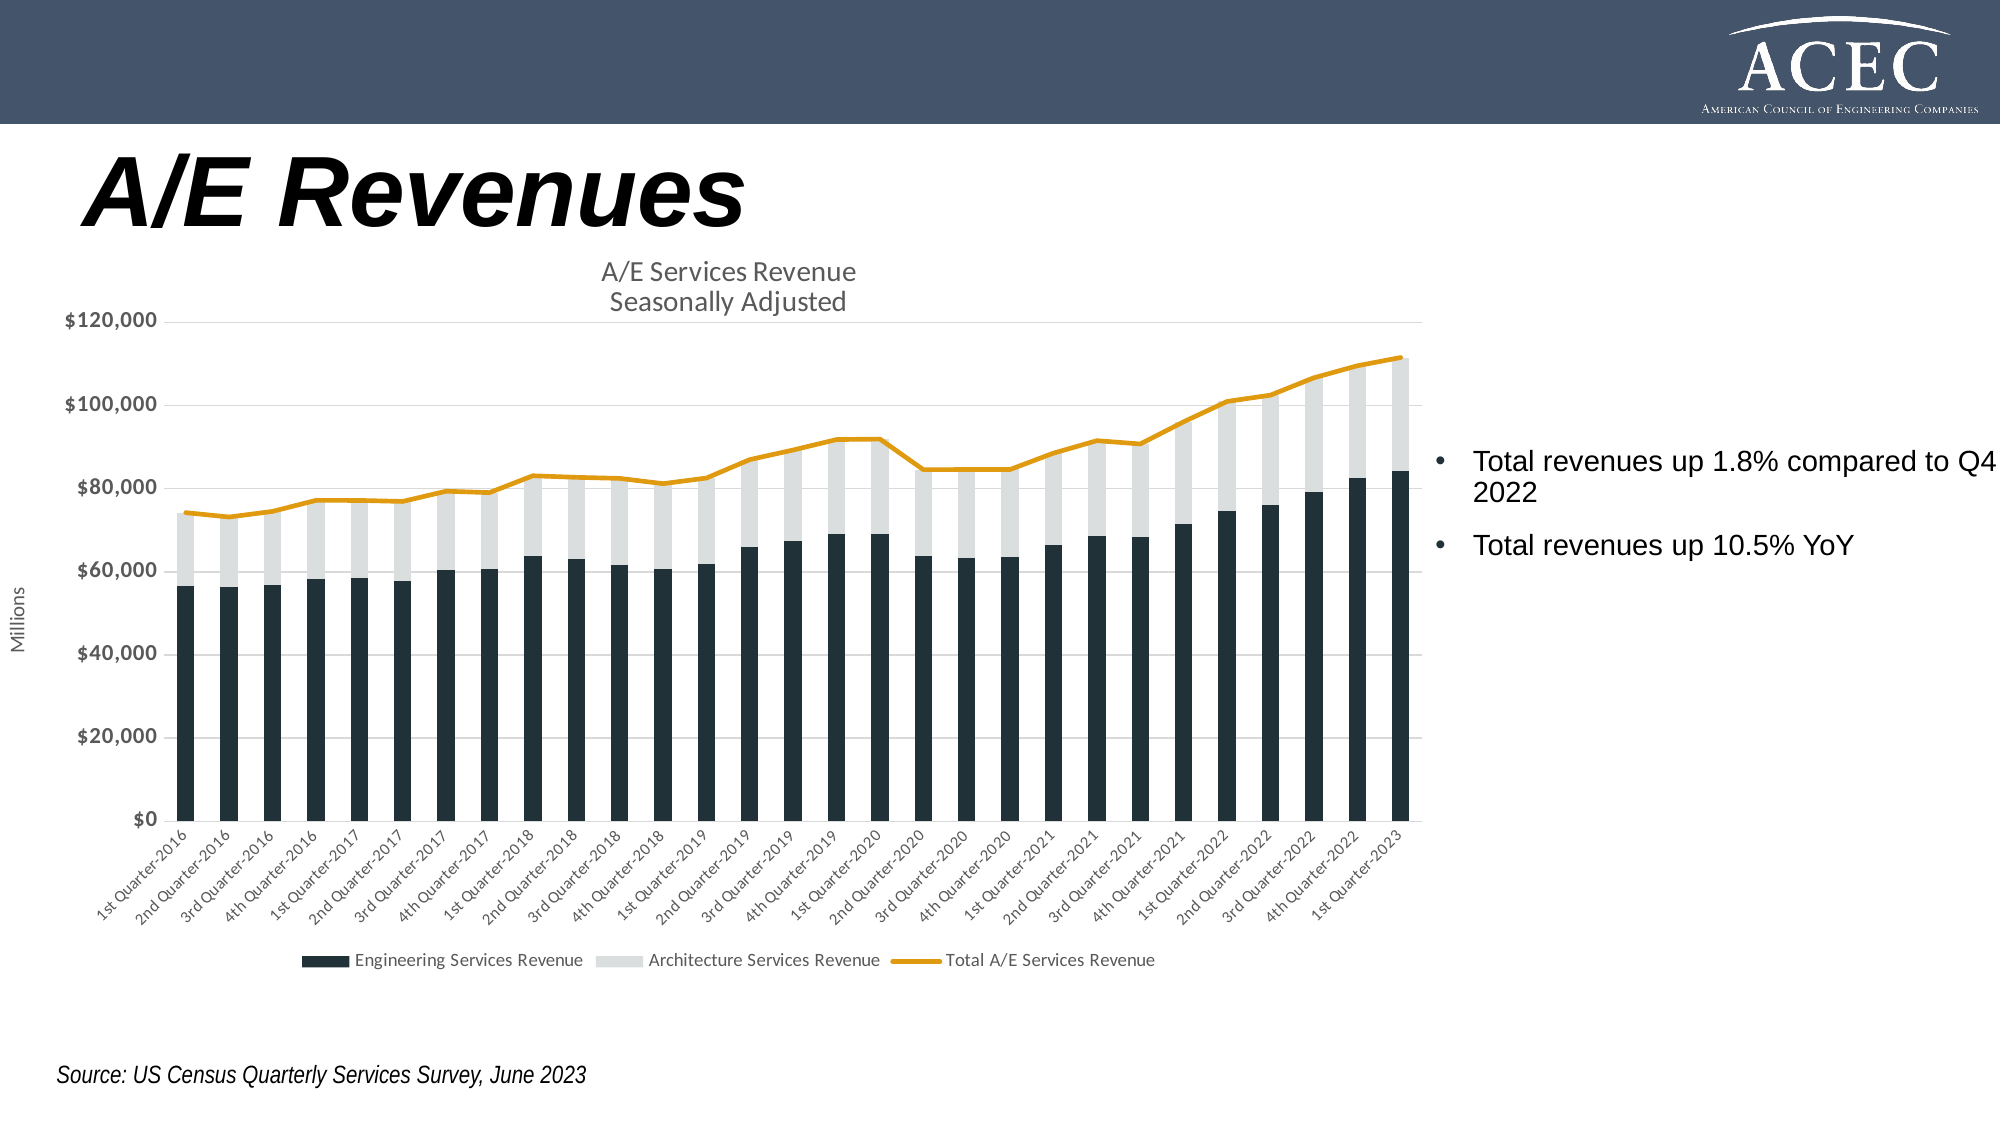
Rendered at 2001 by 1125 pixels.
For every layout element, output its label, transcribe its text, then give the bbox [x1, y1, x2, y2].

list Total revenues up 1.8% compared to Q4 2022 Total revenues up 10.5% YoY [1458, 438, 2000, 611]
picture [1701, 16, 1978, 113]
text_box Source: US Census Quarterly Services Survey, June 2023 [41, 1051, 1275, 1097]
text_box A/E Revenues [68, 119, 1881, 255]
chart [0, 228, 1458, 978]
